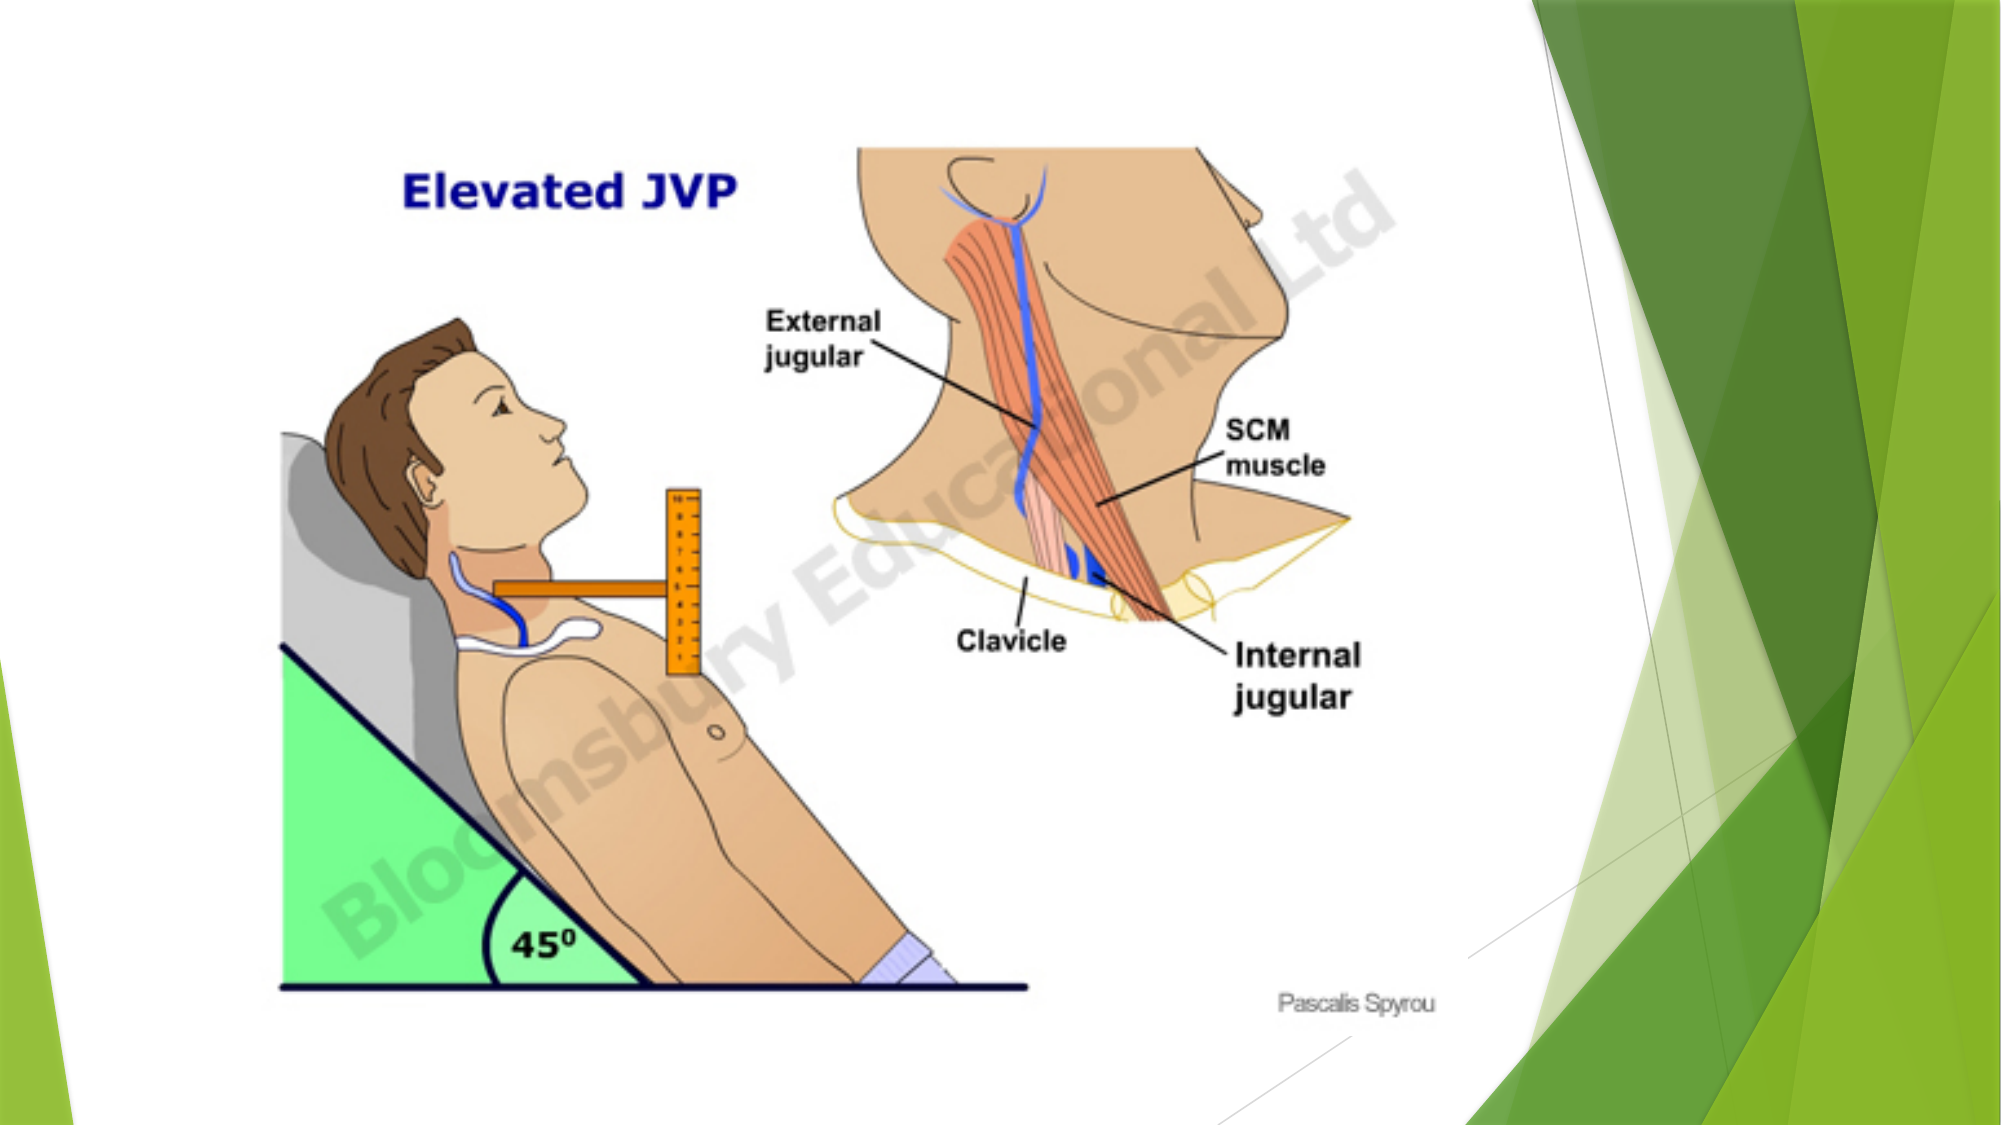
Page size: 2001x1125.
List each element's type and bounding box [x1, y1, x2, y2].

list [219, 99, 1469, 1036]
